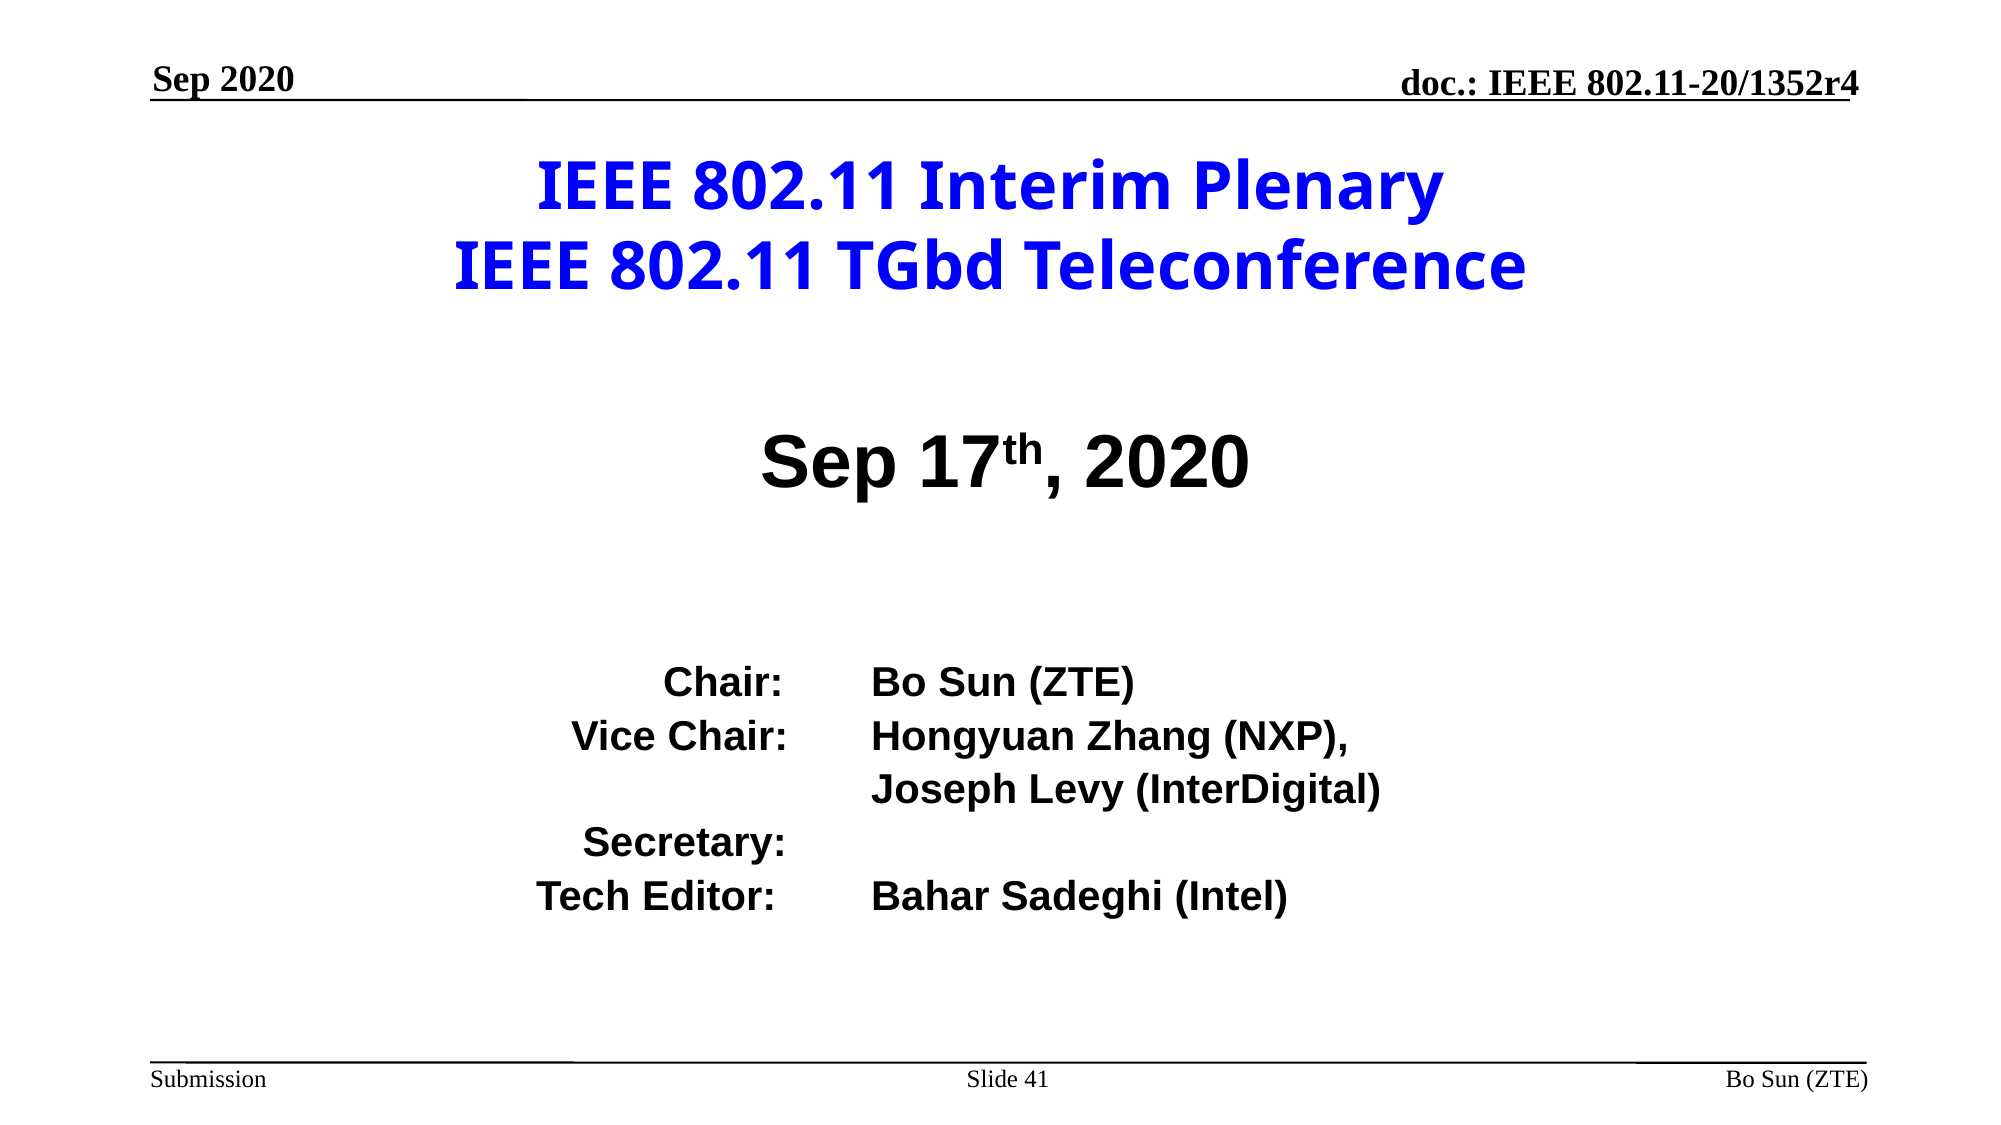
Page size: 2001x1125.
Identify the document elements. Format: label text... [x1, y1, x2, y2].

text_box Sep 17th, 2020 Chair: Bo Sun (ZTE) Vice Chair: Hongyuan Zhang (NXP), Joseph Levy (InterDigital) Secretary: Tech Editor: Bahar Sadeghi (Intel) [200, 349, 1813, 1027]
slide_number Slide 41 [949, 1061, 1067, 1123]
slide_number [152, 54, 563, 100]
title IEEE 802.11 Interim Plenary IEEE 802.11 TGbd Teleconference [287, 112, 1695, 349]
footer Bo Sun (ZTE) [1171, 1061, 1869, 1093]
